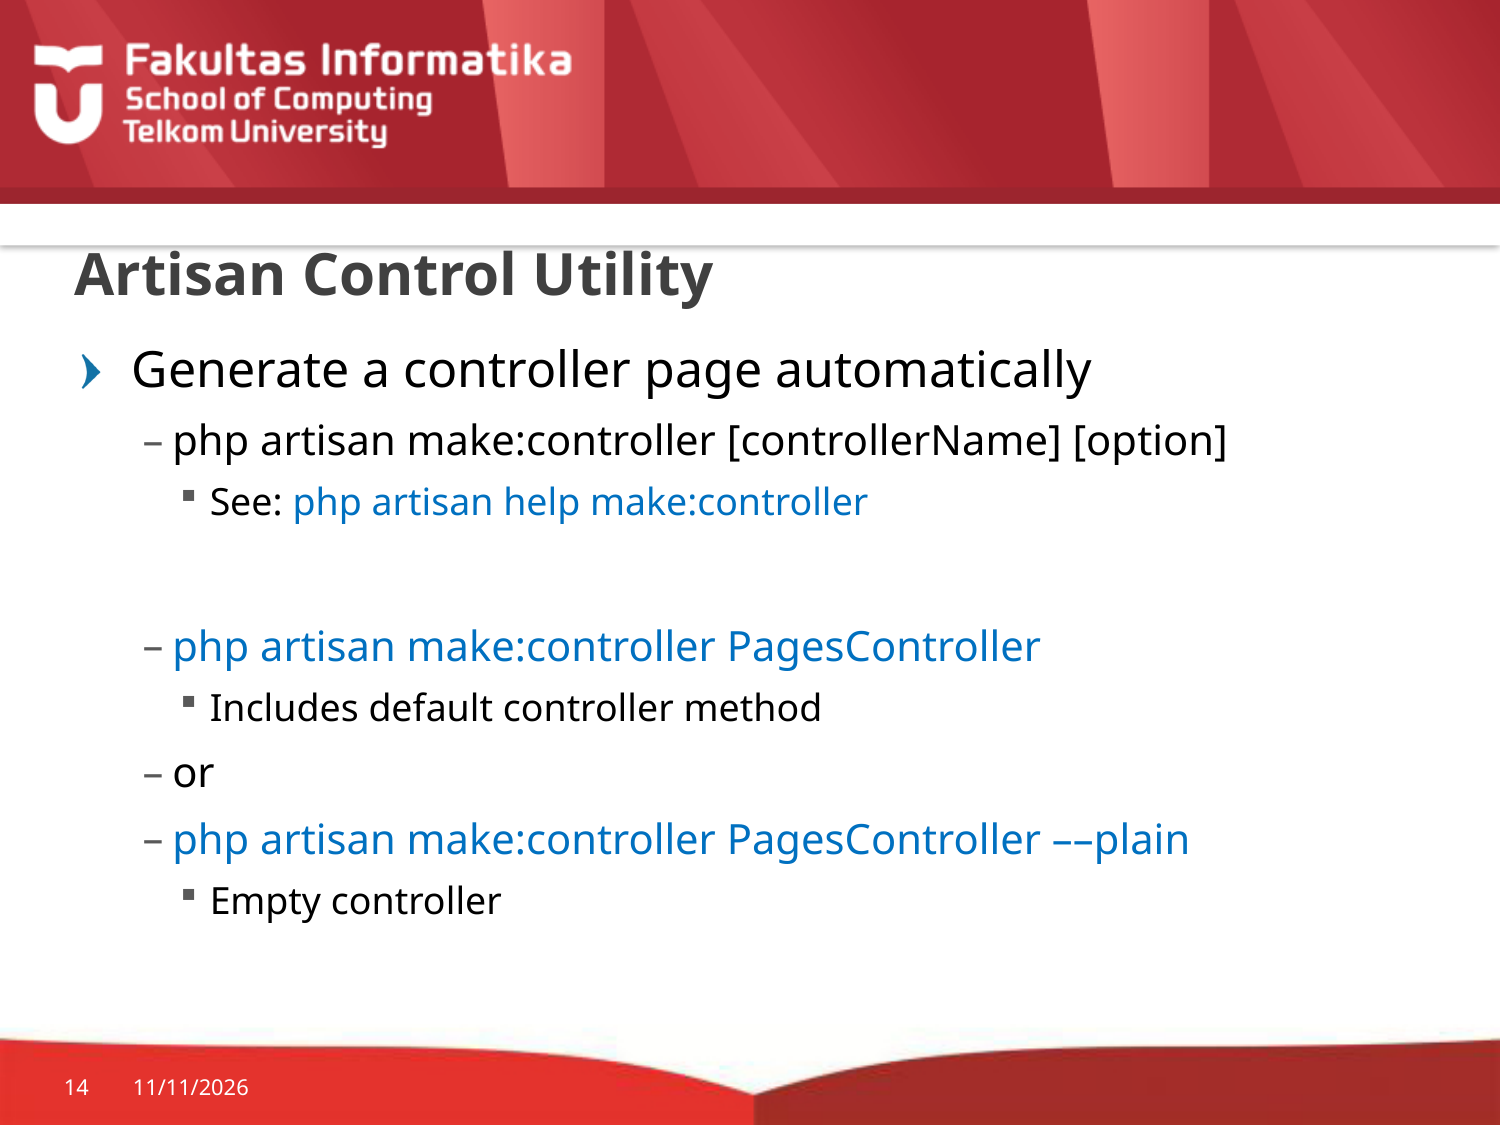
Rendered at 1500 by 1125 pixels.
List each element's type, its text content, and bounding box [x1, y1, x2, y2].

slide_number 14 [63, 1058, 123, 1119]
picture [0, 0, 1500, 203]
list Generate a controller page automatically php artisan make:controller [controllerName] [option] See: php artisan help make:controller php artisan make:controller PagesController Includes default controller method or php artisan make:controller PagesController ––plain Empty controller [60, 329, 1426, 990]
picture [0, 1024, 1500, 1125]
title Artisan Control Utility [59, 219, 1426, 325]
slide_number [132, 1058, 403, 1119]
picture [75, 343, 104, 391]
